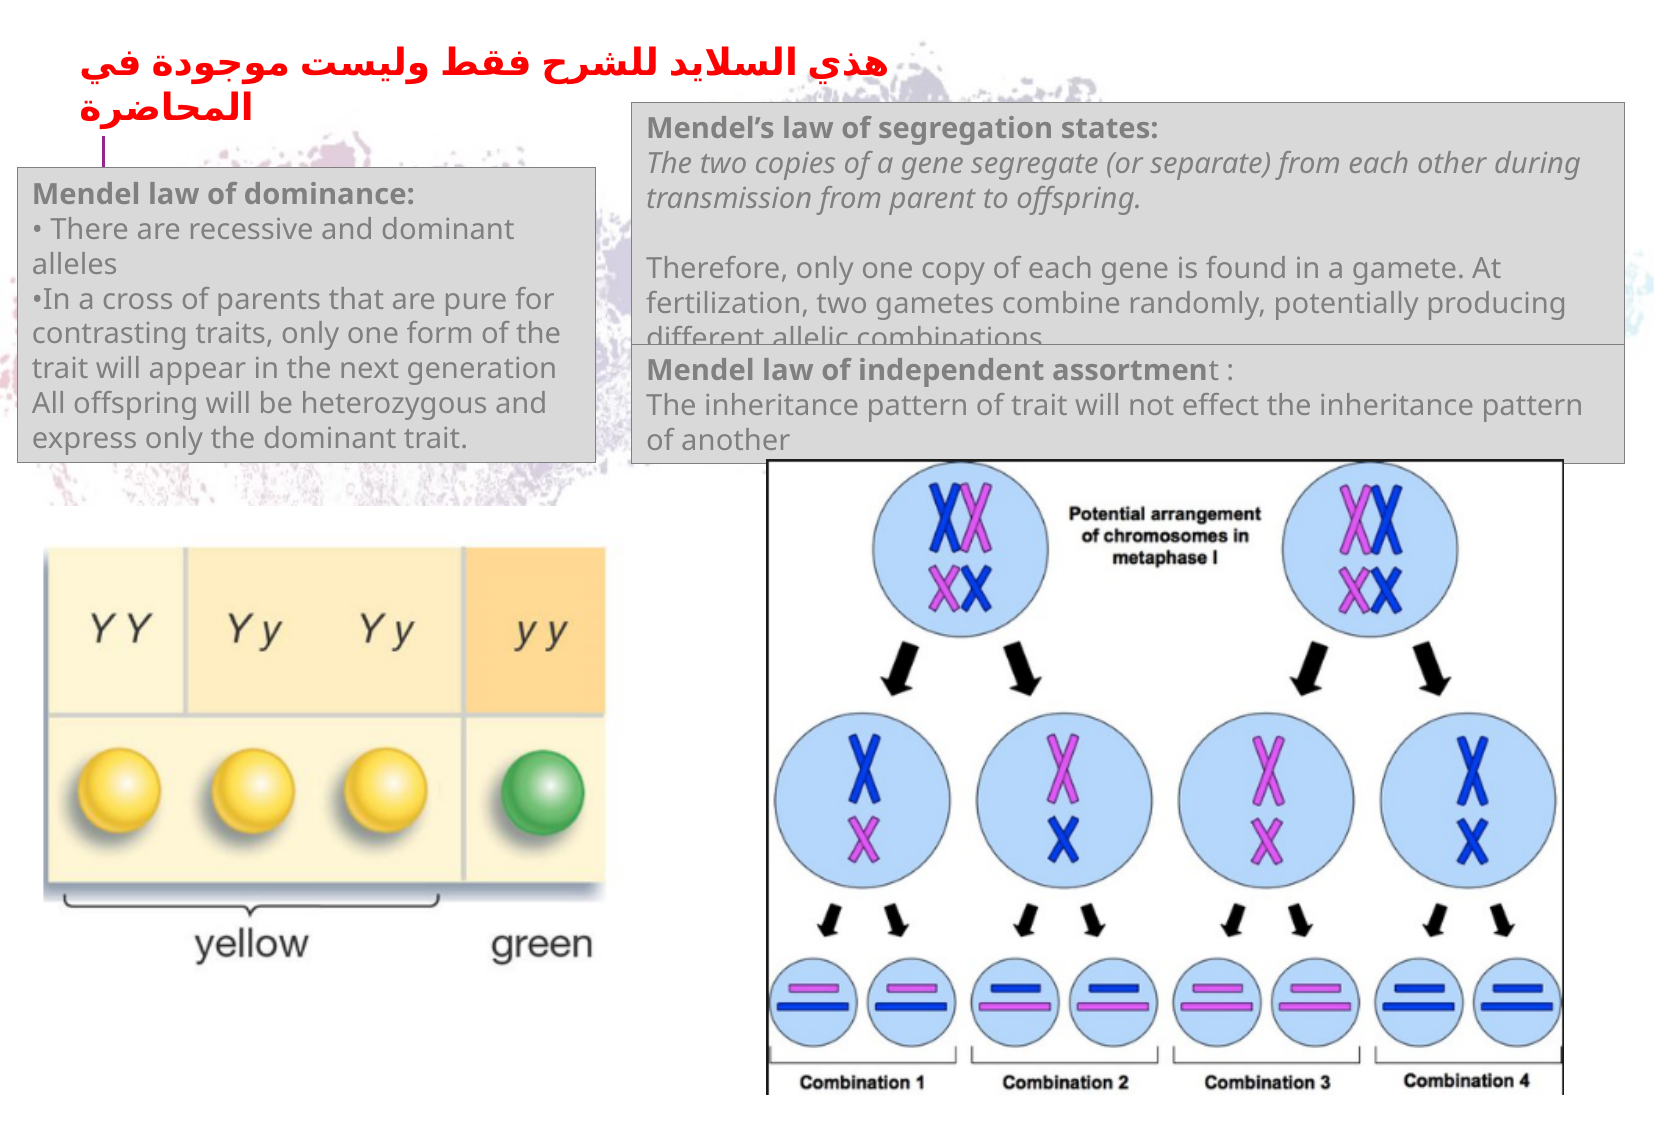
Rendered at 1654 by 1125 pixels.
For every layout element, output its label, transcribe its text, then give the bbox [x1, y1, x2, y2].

text_box Mendel law of independent assortment : The inheritance pattern of trait will not effect the inheritance pattern of another [631, 344, 1625, 464]
picture [0, 0, 1654, 1125]
text_box هذي السلايد للشرح فقط وليست موجودة في المحاضرة [64, 30, 949, 136]
text_box Mendel law of dominance: • There are recessive and dominant alleles •In a cross of parents that are pure for contrasting traits, only one form of the trait will appear in the next generation All offspring will be heterozygous and express only the dominant trait. [17, 167, 596, 463]
text_box Mendel’s law of segregation states: The two copies of a gene segregate (or separate) from each other during transmission from parent to offspring. Therefore, only one copy of each gene is found in a gamete. At fertilization, two gametes combine randomly, potentially producing different allelic combinations [631, 102, 1625, 344]
